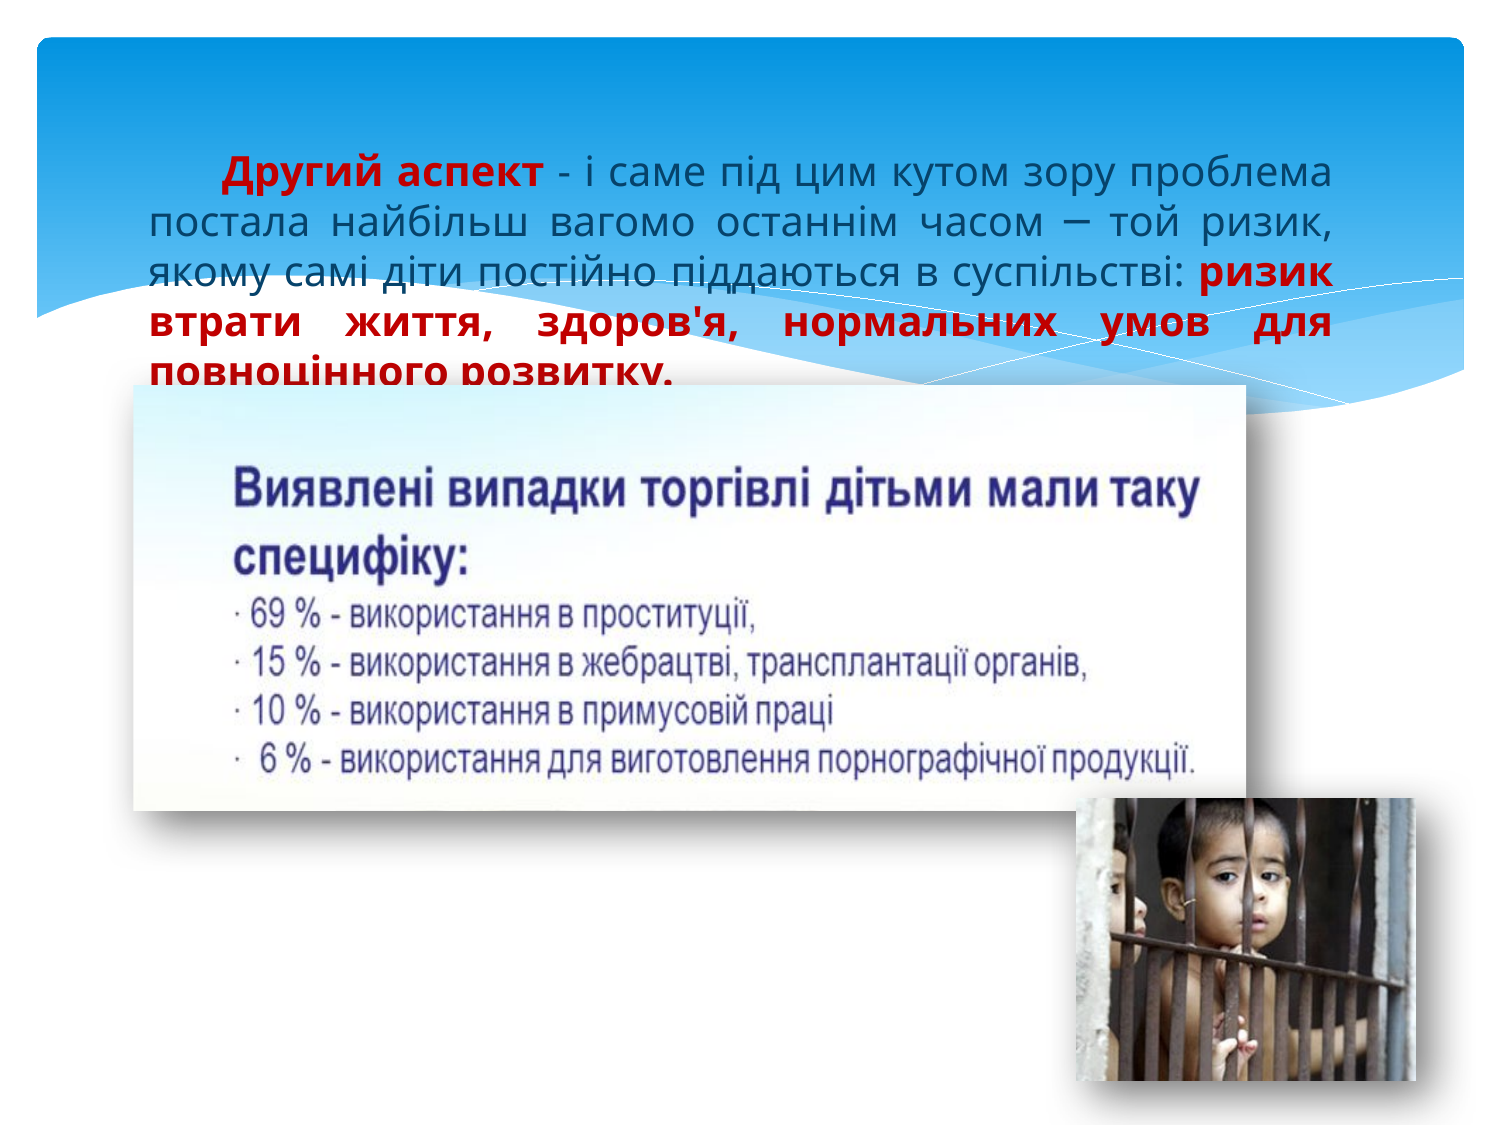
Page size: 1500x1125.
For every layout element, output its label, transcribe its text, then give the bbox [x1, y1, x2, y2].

picture [133, 385, 1416, 1082]
list Другий аспект - і саме під цим кутом зору проблема постала найбільш вагомо останнім часом ─ той ризик, якому самі діти постійно піддаються в суспільстві: ризик втрати життя, здоров'я, нормальних умов для повноцінного розвитку. [133, 137, 1349, 704]
